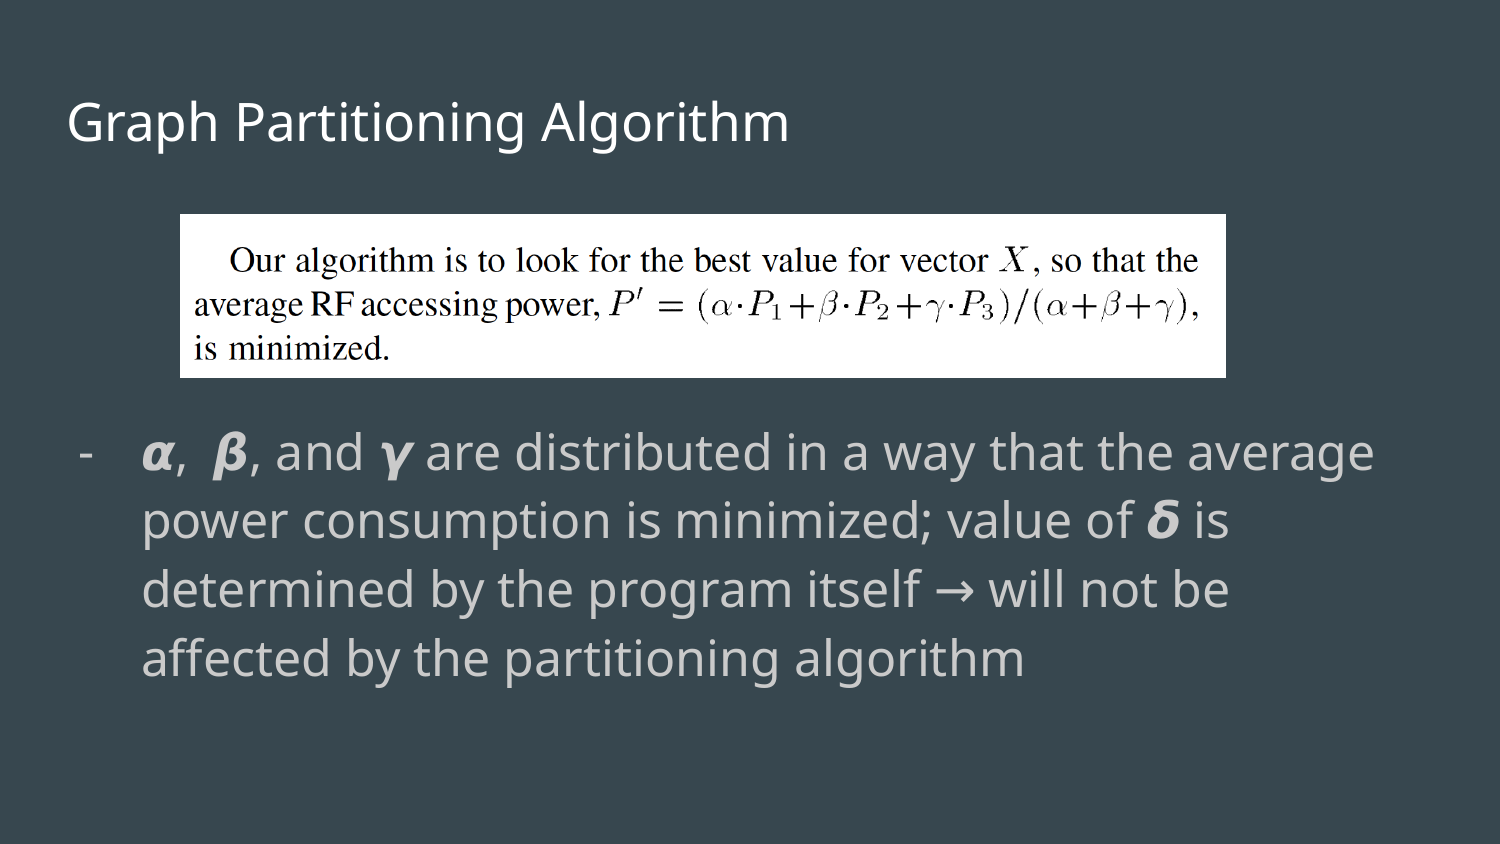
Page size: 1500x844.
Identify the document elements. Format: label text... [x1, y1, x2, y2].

title Graph Partitioning Algorithm [51, 72, 1449, 167]
list 𝞪, 𝞫, and 𝞬 are distributed in a way that the average power consumption is minimized; value of 𝞭 is determined by the program itself → will not be affected by the partitioning algorithm [51, 396, 1449, 768]
picture [180, 214, 1226, 379]
